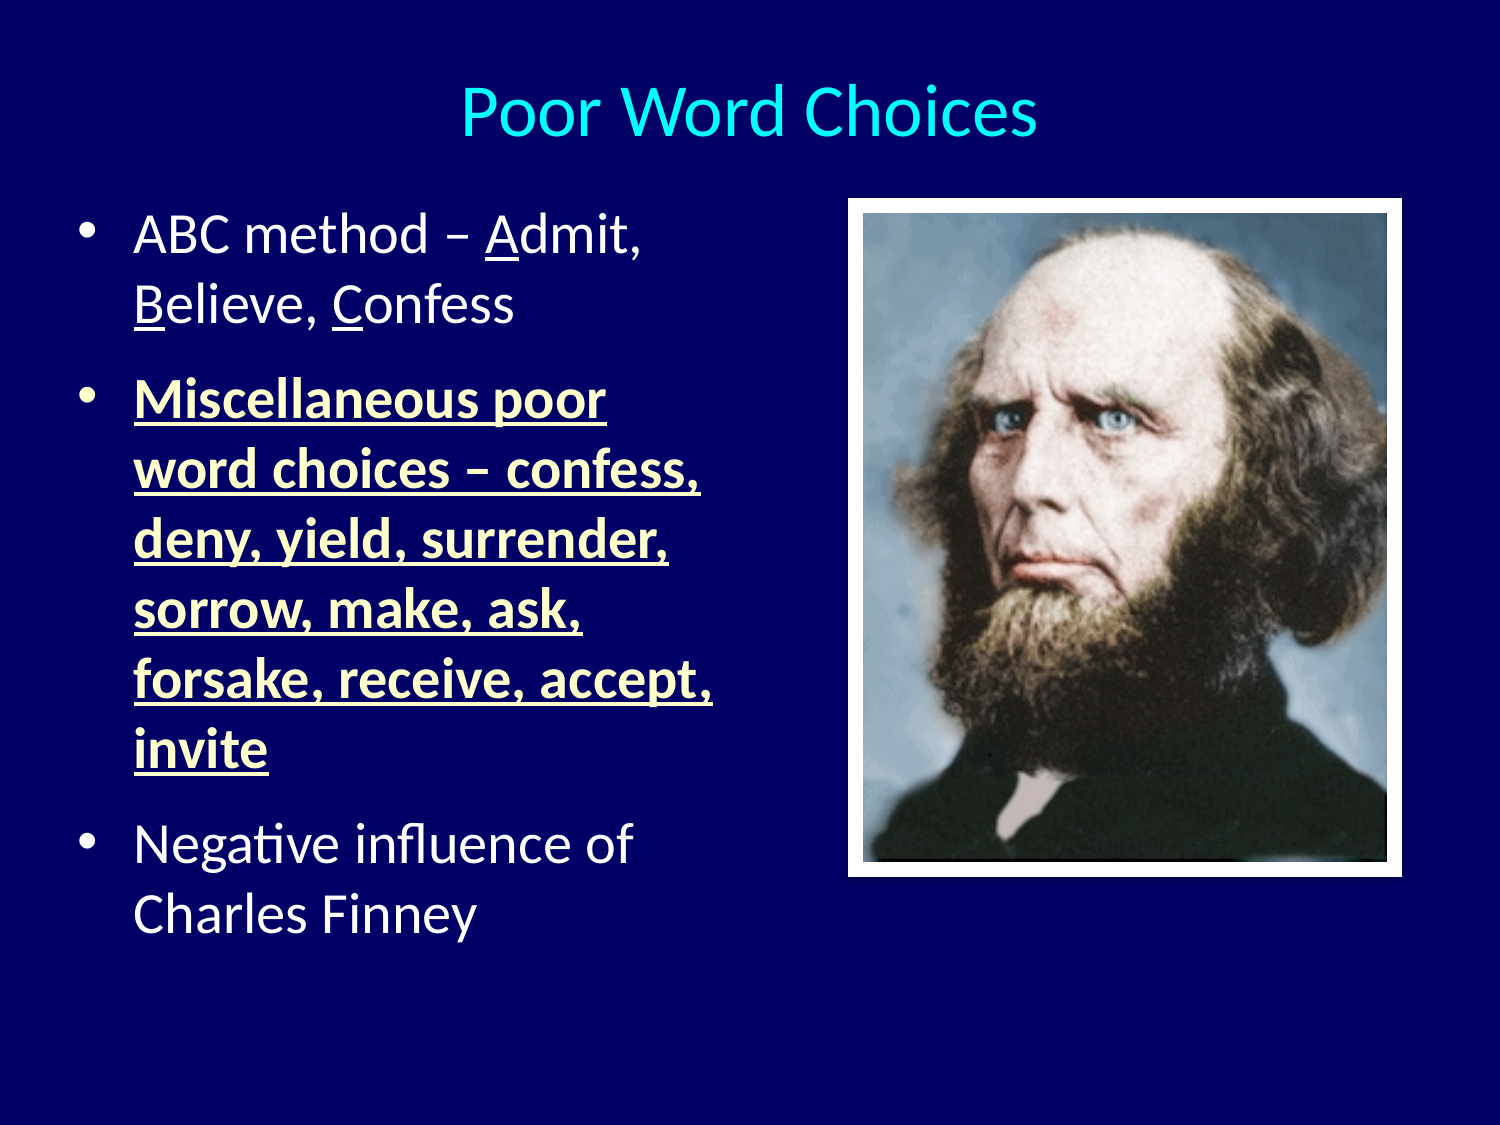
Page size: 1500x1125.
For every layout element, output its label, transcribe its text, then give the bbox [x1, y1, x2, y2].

title Poor Word Choices [75, 50, 1425, 163]
list ABC method – Admit, Believe, Confess Miscellaneous poor word choices – confess, deny, yield, surrender, sorrow, make, ask, forsake, receive, accept, invite Negative influence of Charles Finney [62, 187, 750, 893]
picture [862, 212, 1388, 863]
